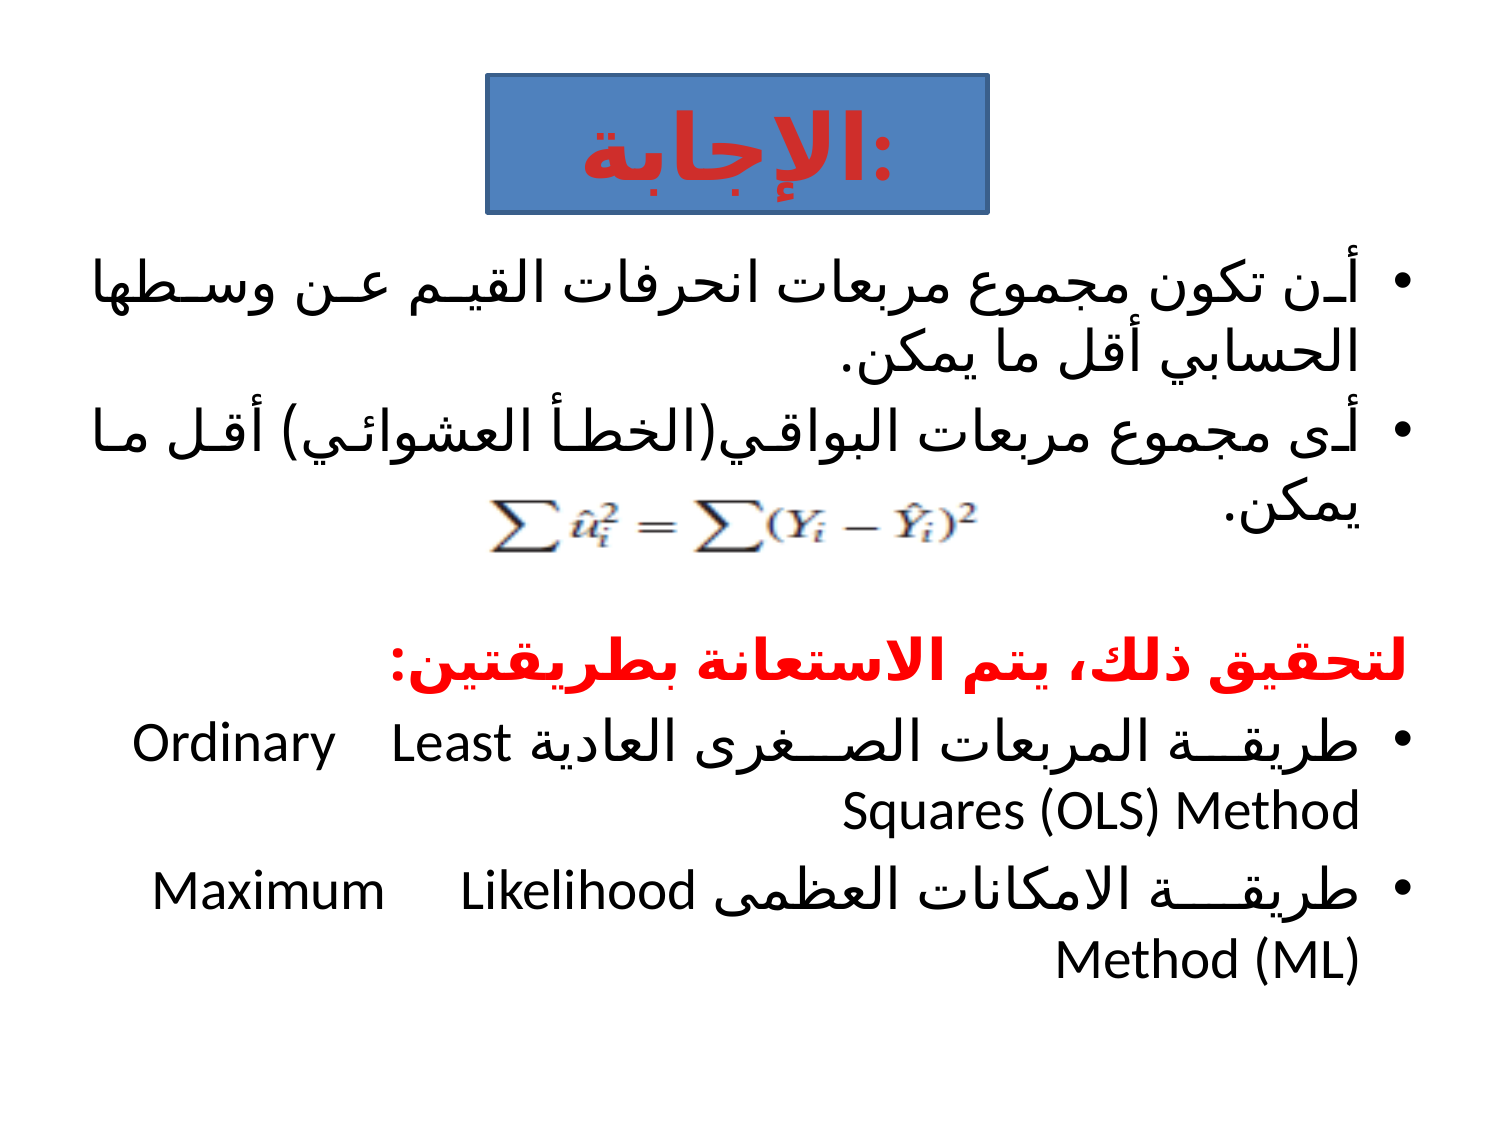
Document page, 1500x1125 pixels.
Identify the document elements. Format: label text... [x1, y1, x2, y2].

title الإجابة: [485, 73, 990, 215]
picture [449, 474, 1013, 576]
list أن تكون مجموع مربعات انحرفات القيم عن وسطها الحسابي أقل ما يمكن. أى مجموع مربعات البواقي(الخطأ العشوائي) أقل ما يمكن. لتحقيق ذلك، يتم الاستعانة بطريقتين: طريقة المربعات الصغرى العادية Ordinary Least Squares (OLS) Method طريقة الامكانات العظمى Maximum Likelihood Method (ML) [75, 237, 1425, 1005]
